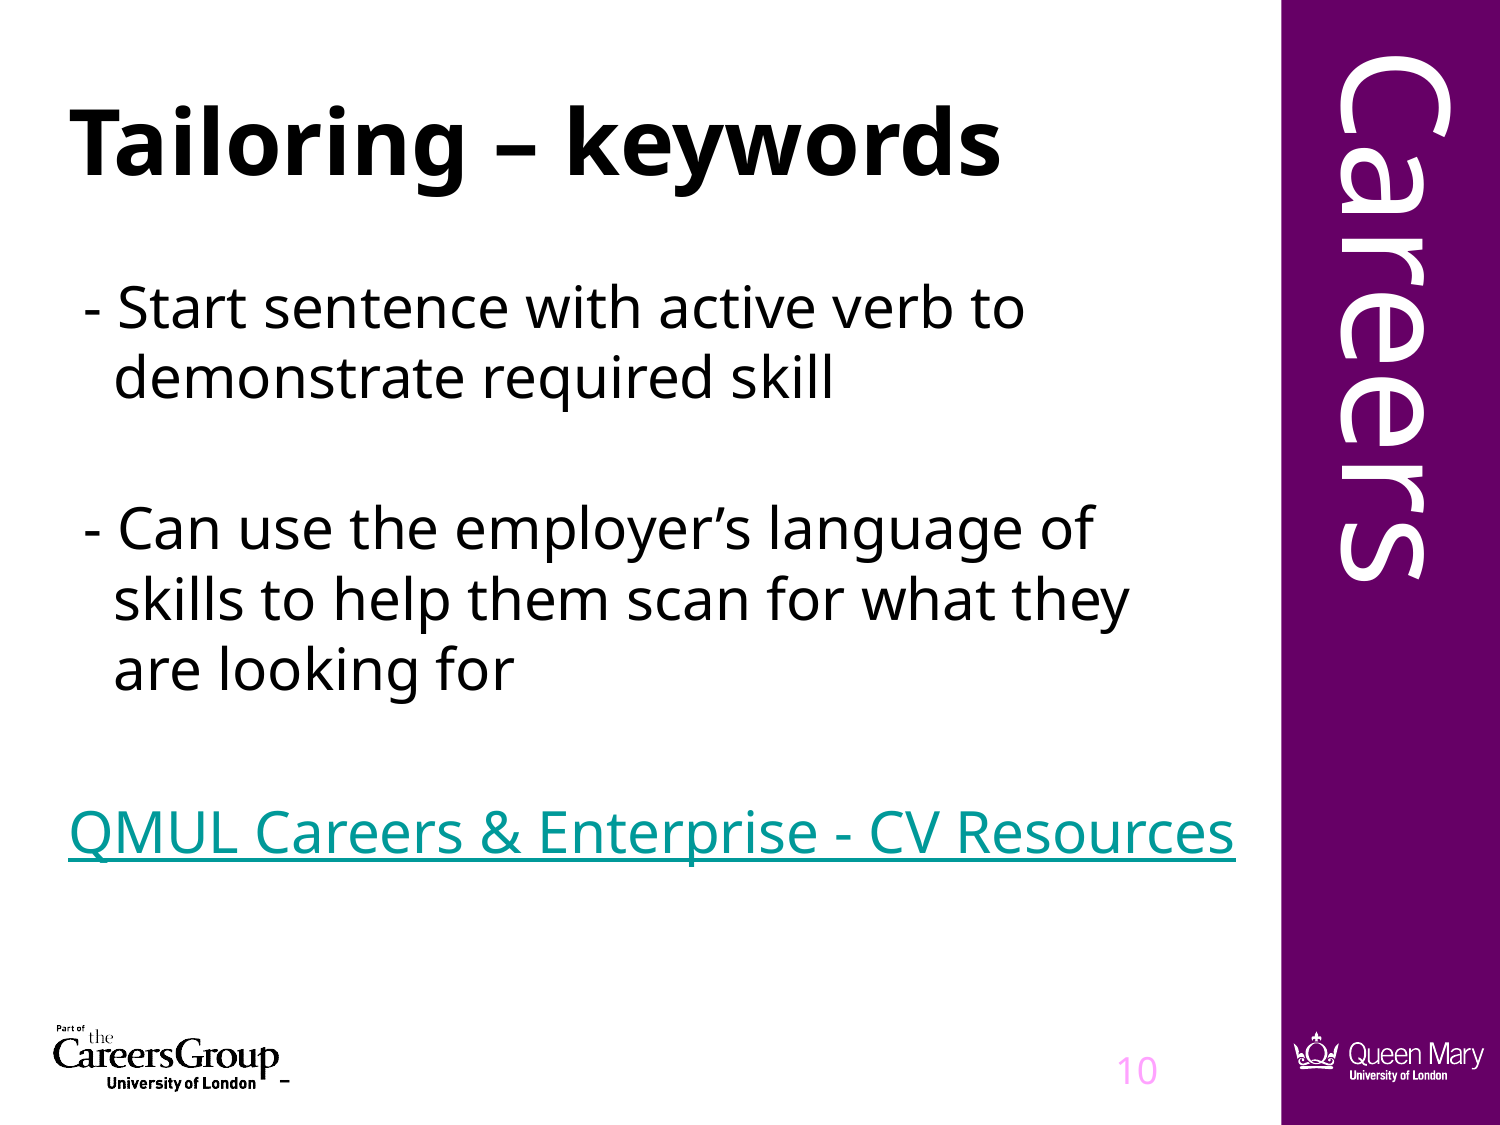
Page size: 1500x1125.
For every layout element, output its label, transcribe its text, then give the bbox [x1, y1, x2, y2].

picture [53, 1023, 290, 1092]
list - Start sentence with active verb to demonstrate required skill - Can use the employer’s language of skills to help them scan for what they are looking for QMUL Careers & Enterprise - CV Resources [53, 262, 1306, 1000]
title Tailoring – keywords [53, 45, 1235, 233]
